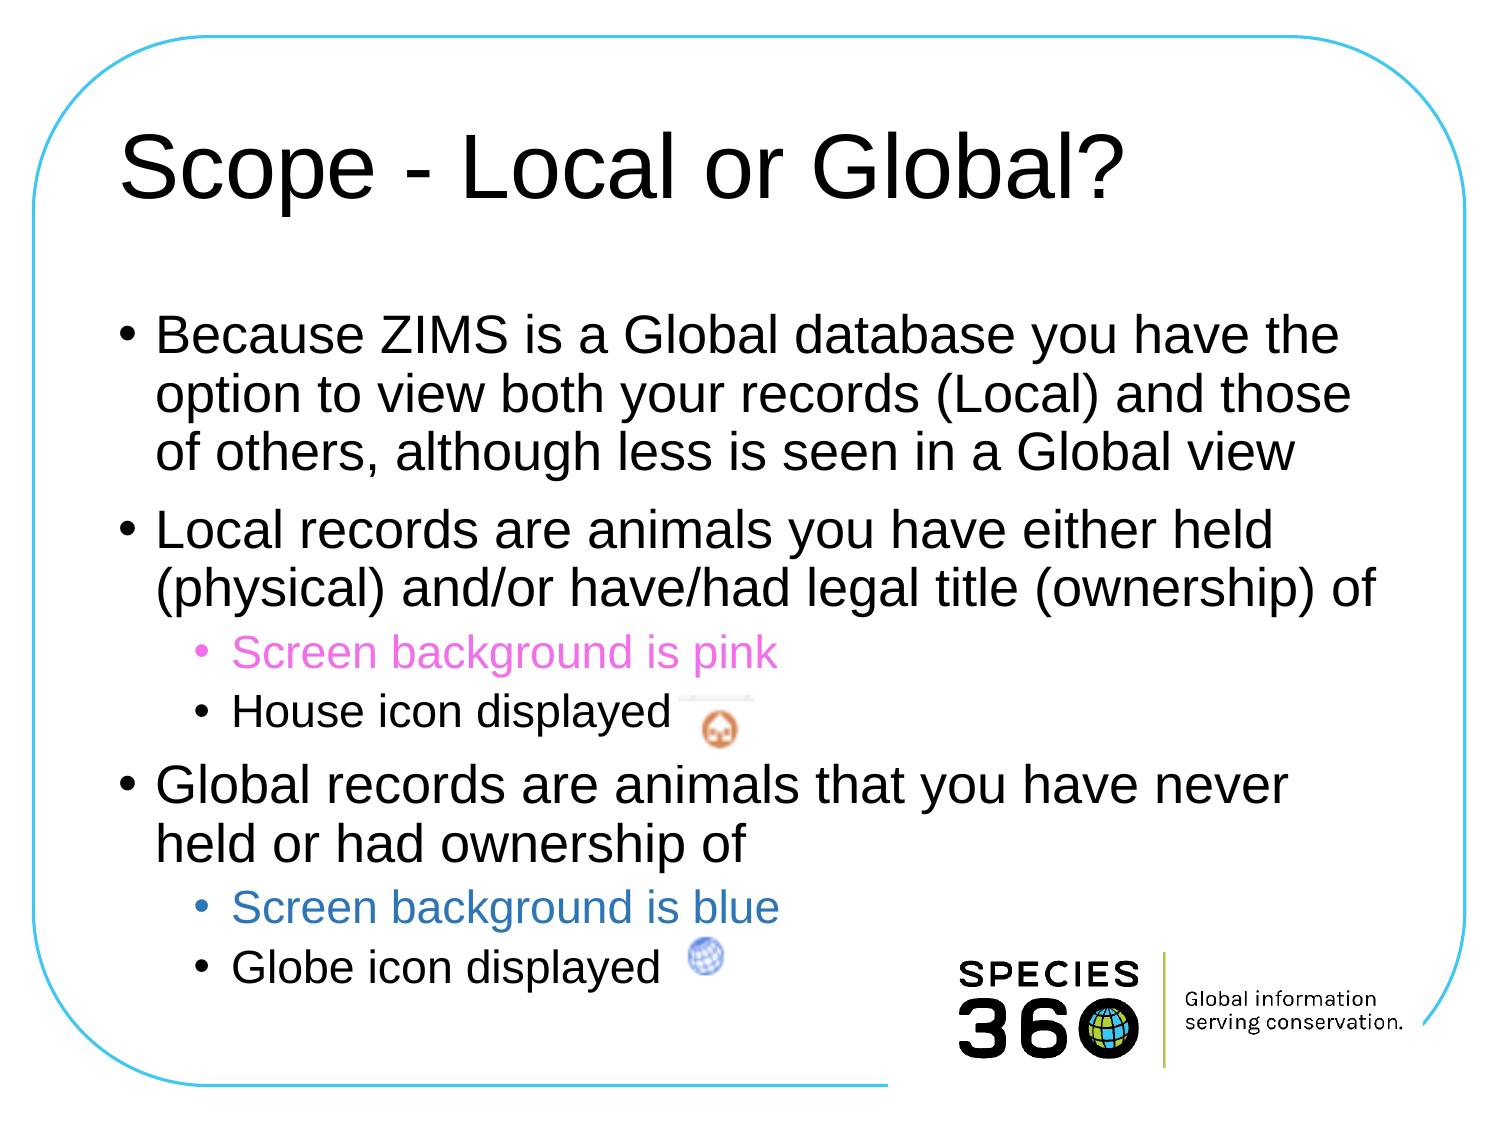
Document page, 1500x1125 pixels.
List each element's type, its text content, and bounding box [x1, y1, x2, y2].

title Scope - Local or Global? [103, 59, 1397, 278]
picture [677, 927, 739, 982]
picture [678, 695, 755, 765]
picture [954, 944, 1407, 1075]
list Because ZIMS is a Global database you have the option to view both your records (Local) and those of others, although less is seen in a Global view Local records are animals you have either held (physical) and/or have/had legal title (ownership) of Screen background is pink House icon displayed Global records are animals that you have never held or had ownership of Screen background is blue Globe icon displayed [103, 299, 1397, 1014]
